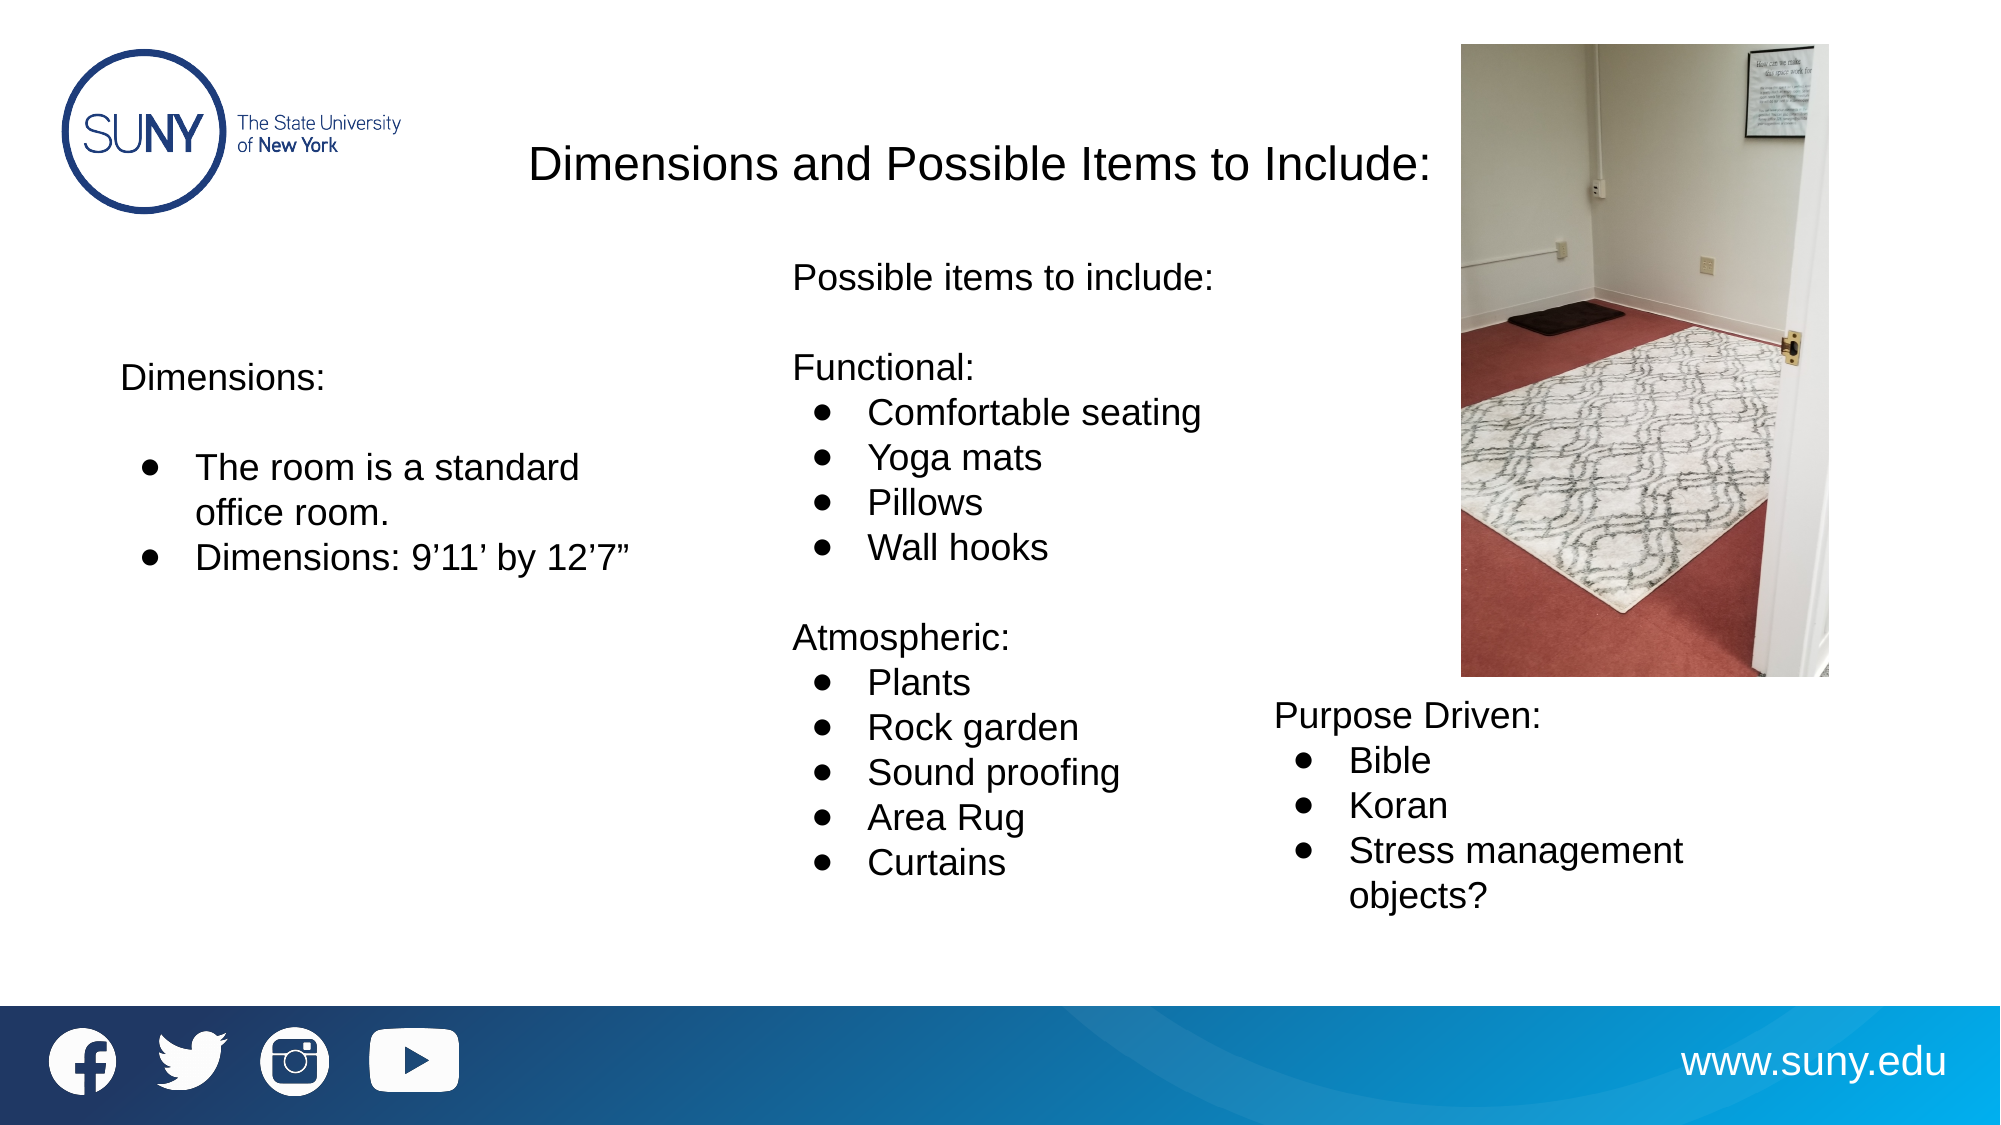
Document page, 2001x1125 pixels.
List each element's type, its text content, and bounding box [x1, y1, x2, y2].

text_box Purpose Driven: Bible Koran Stress management objects? [1258, 676, 1842, 932]
text_box Dimensions: The room is a standard office room. Dimensions: 9’11’ by 12’7” [105, 337, 689, 593]
text_box Possible items to include: Functional: Comfortable seating Yoga mats Pillows Wall hooks Atmospheric: Plants Rock garden Sound proofing Area Rug Curtains [777, 245, 1336, 936]
picture [1460, 44, 1829, 677]
picture [58, 44, 403, 217]
text_box Dimensions and Possible Items to Include: [513, 117, 1455, 205]
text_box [0, 1006, 2000, 1125]
